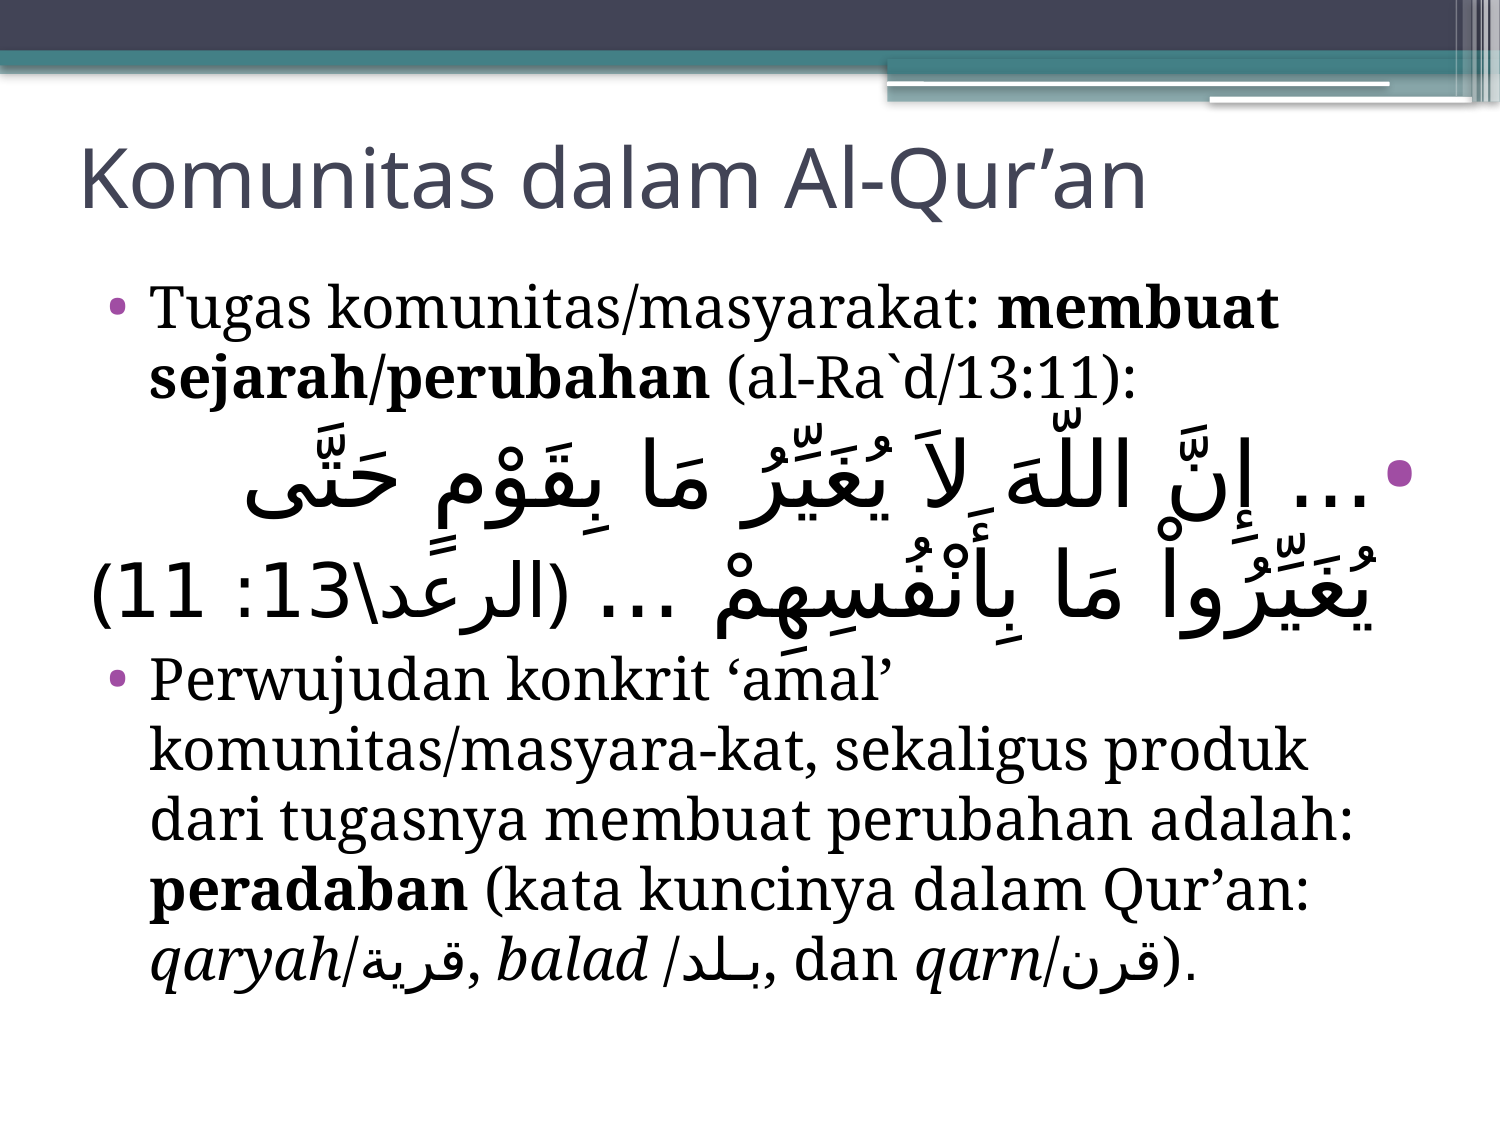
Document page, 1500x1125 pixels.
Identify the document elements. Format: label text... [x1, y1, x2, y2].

list Tugas komunitas/masyarakat: membuat sejarah/perubahan (al-Ra`d/13:11): ... إِنَّ اللّهَ لاَ يُغَيِّرُ مَا بِقَوْمٍ حَتَّى يُغَيِّرُواْ مَا بِأَنْفُسِهِمْ ... ﴿الرعد\13: 11﴾ Perwujudan konkrit ‘amal’ komunitas/masyara-kat, sekaligus produk dari tugasnya membuat perubahan adalah: peradaban (kata kuncinya dalam Qur’an: qaryah/قرية, balad /بـلد, dan qarn/قرن). [75, 262, 1450, 1075]
title Komunitas dalam Al-Qur’an [62, 112, 1413, 238]
